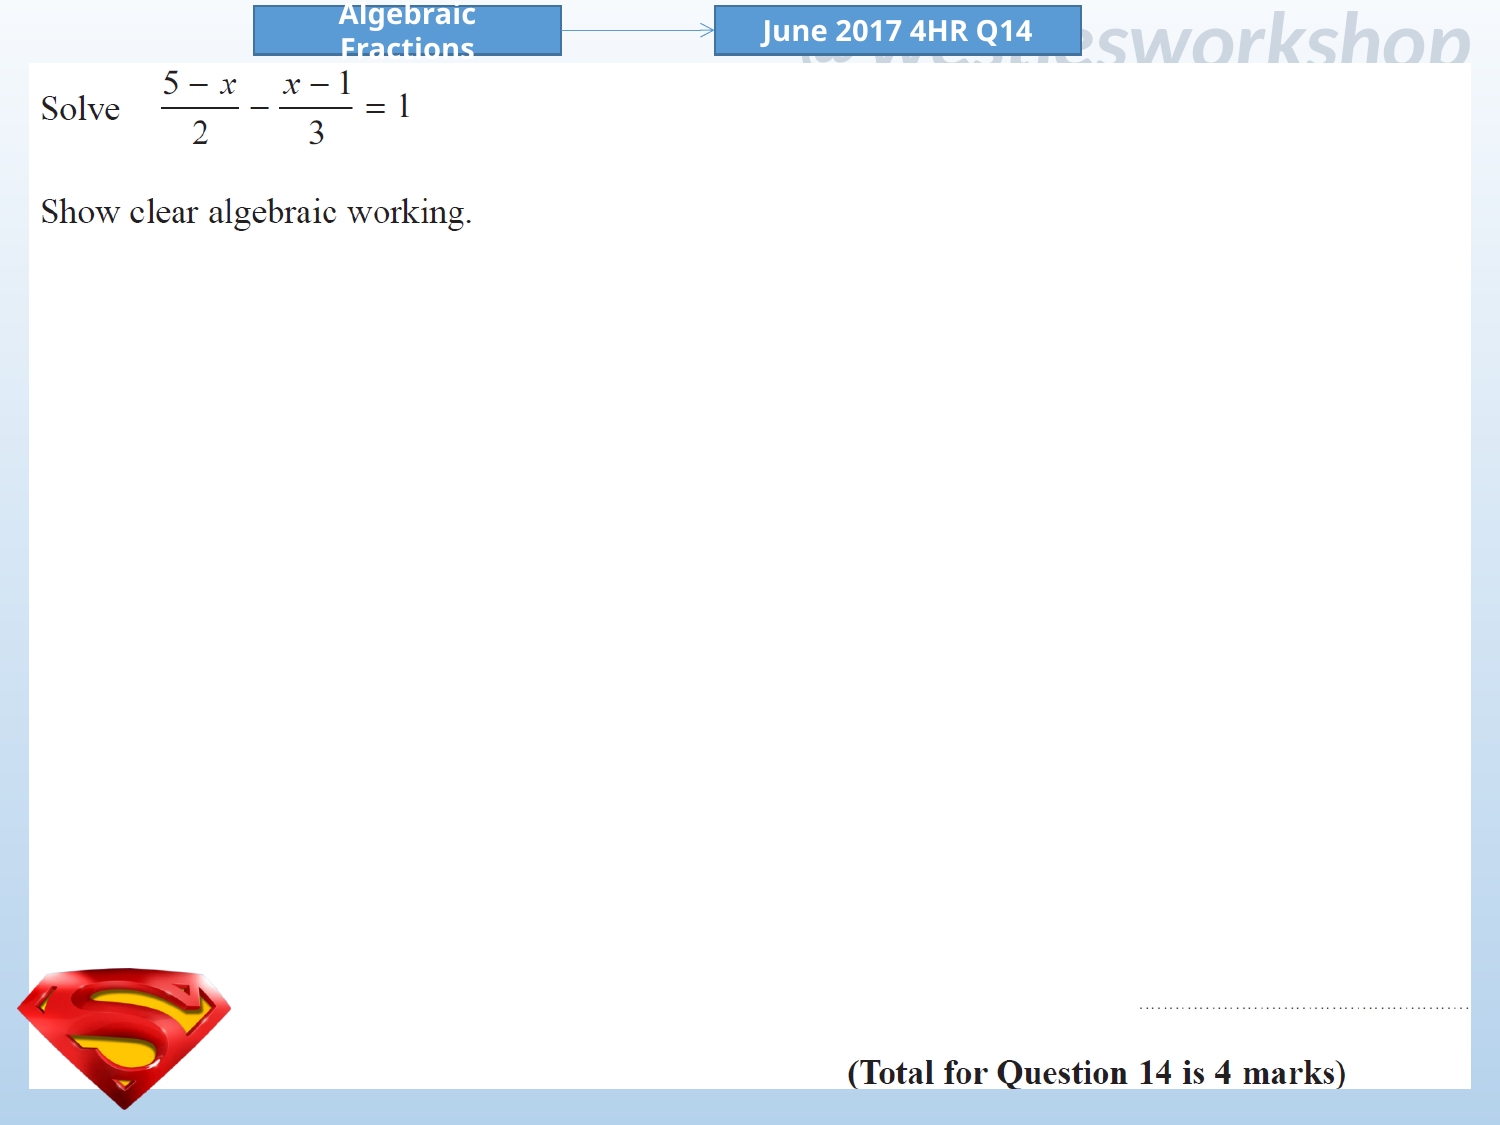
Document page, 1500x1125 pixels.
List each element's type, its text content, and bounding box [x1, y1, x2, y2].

text_box June 2017 4HR Q14 [714, 5, 1082, 56]
picture [17, 63, 1471, 1110]
text_box Algebraic Fractions [253, 5, 562, 56]
